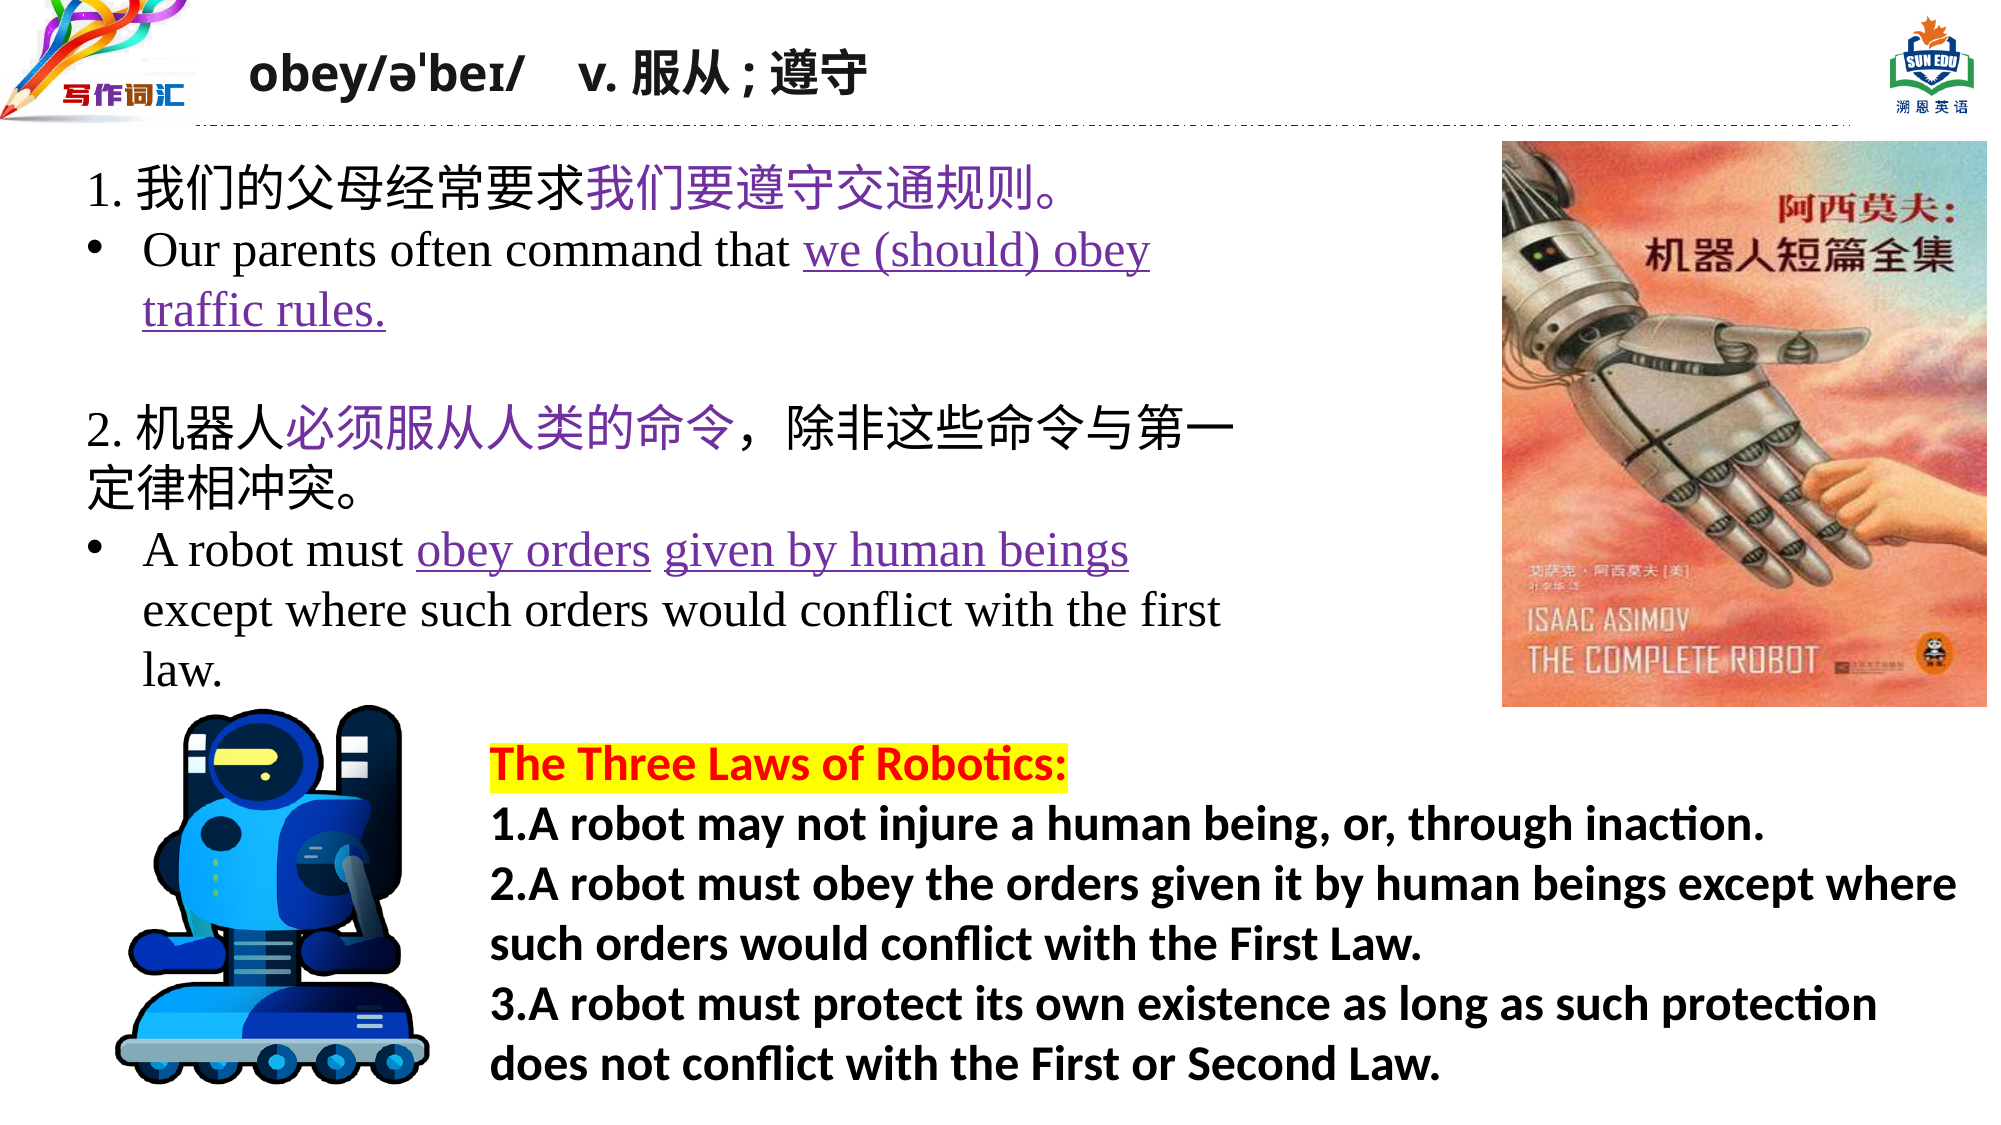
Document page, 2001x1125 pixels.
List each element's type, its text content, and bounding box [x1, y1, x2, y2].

text_box obey/əˈbeɪ/ v.服从;遵守 [233, 34, 1866, 109]
picture [1882, 13, 1983, 119]
text_box The Three Laws of Robotics: 1.A robot may not injure a human being, or, through inaction. 2.A robot must obey the orders given it by human beings except where such orders would conflict with the First Law. 3.A robot must protect its own existence as long as such protection does not conflict with the First or Second Law. [474, 722, 1987, 1125]
picture [1501, 140, 1987, 708]
picture [70, 693, 460, 1105]
picture [0, 0, 197, 127]
text_box 1.我们的父母经常要求我们要遵守交通规则。 Our parents often command that we (should) obey traffic rules. 2.机器人必须服从人类的命令，除非这些命令与第一定律相冲突。 A robot must obey orders given by human beings except where such orders would conflict with the first law. [71, 149, 1286, 925]
